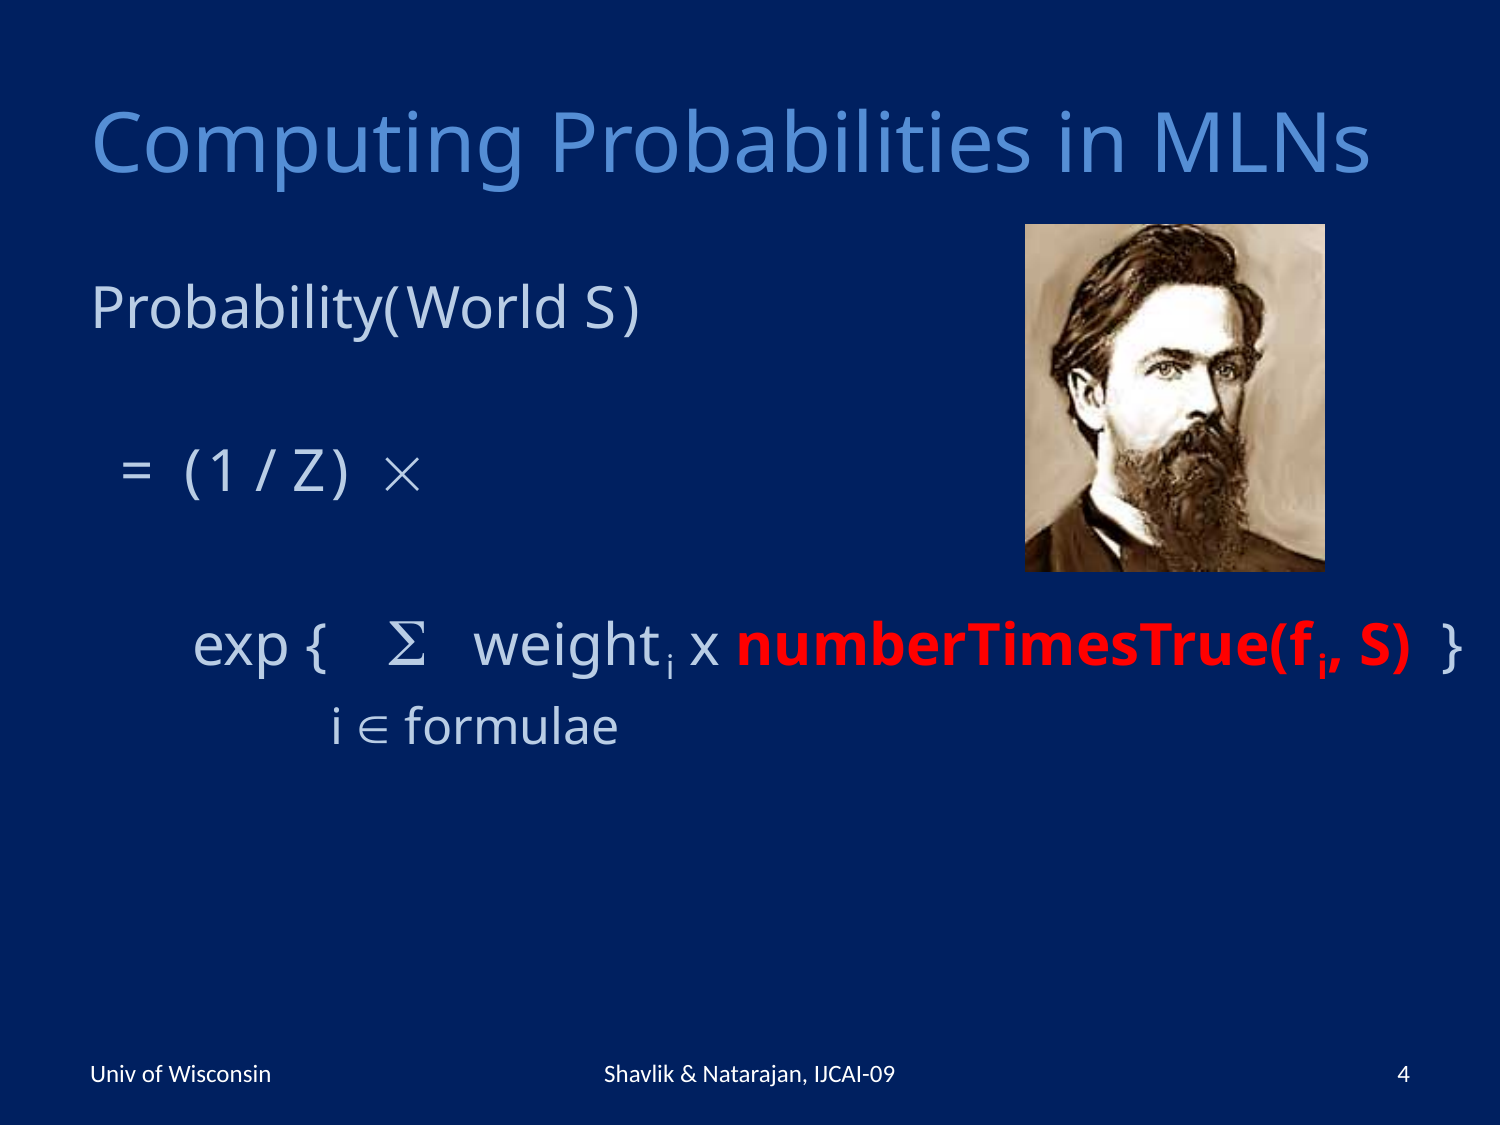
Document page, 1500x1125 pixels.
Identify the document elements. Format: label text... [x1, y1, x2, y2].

list Probability( World S ) = ( 1 / Z )  exp {  weight i x numberTimesTrue(f i, S) } [75, 262, 1500, 850]
text_box i  formulae [225, 687, 725, 763]
slide_number Univ of Wisconsin [75, 1042, 425, 1103]
title Computing Probabilities in MLNs [75, 45, 1425, 233]
slide_number 4 [1074, 1042, 1425, 1103]
picture [1024, 224, 1326, 573]
footer Shavlik & Natarajan, IJCAI-09 [512, 1042, 988, 1103]
